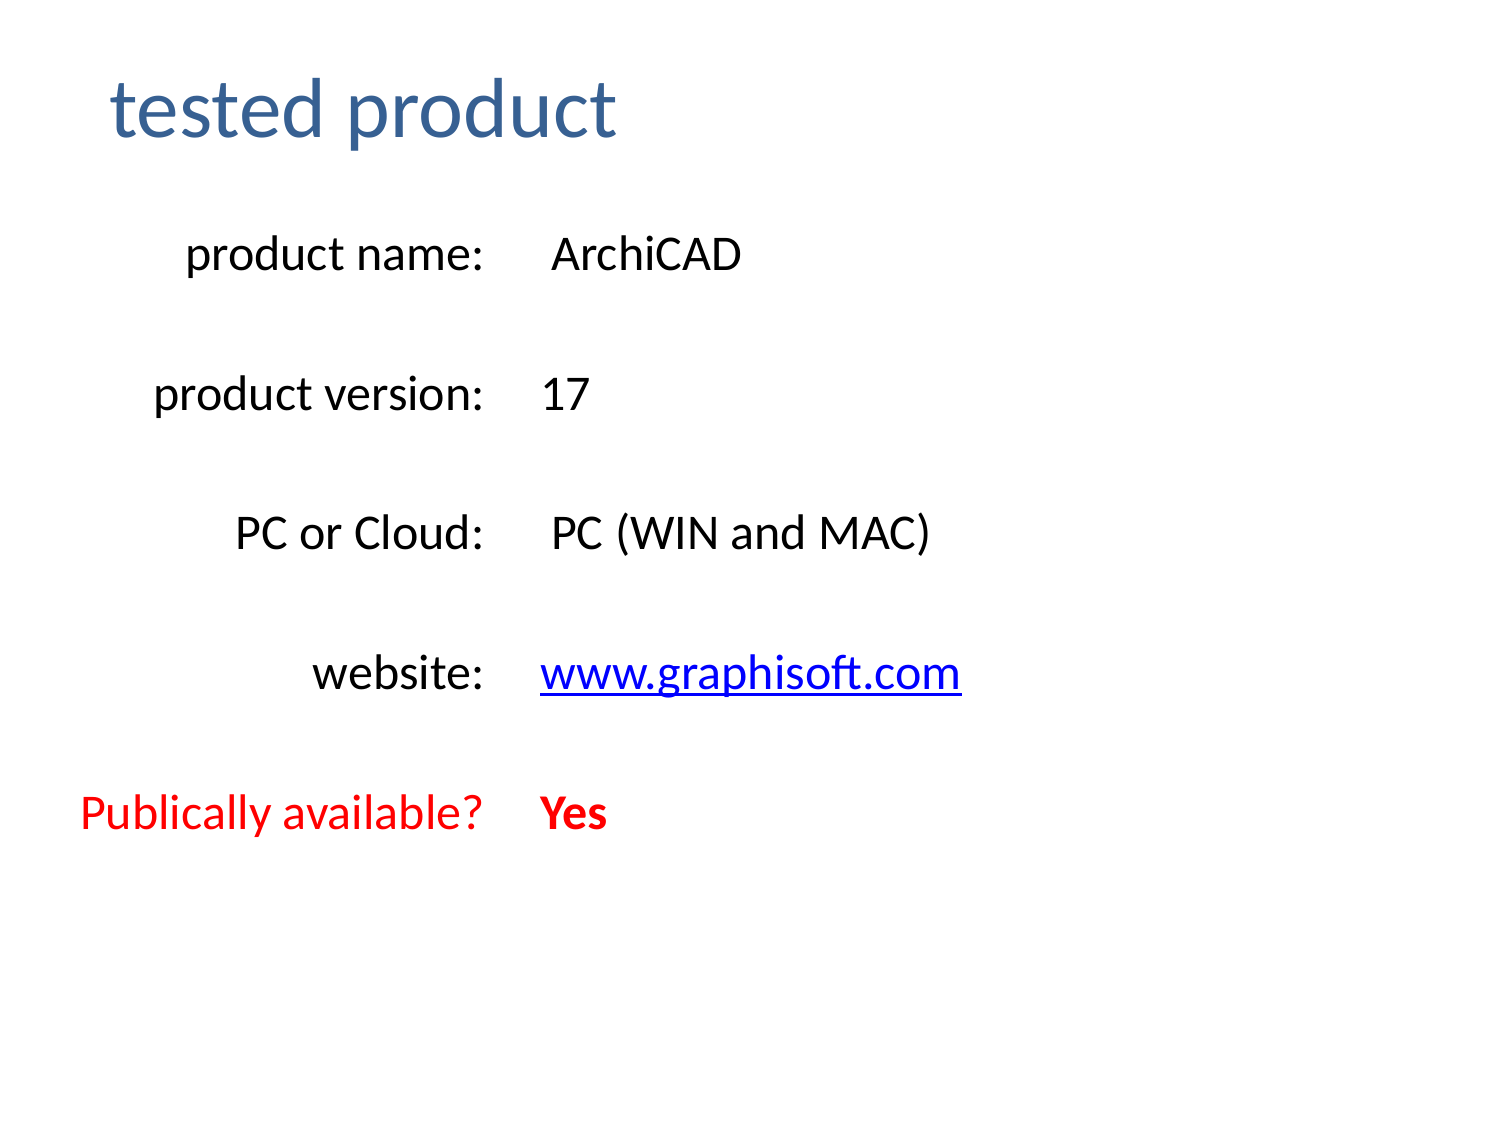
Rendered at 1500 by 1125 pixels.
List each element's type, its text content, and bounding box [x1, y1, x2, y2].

title tested product [75, 45, 1425, 163]
list product name: product version: PC or Cloud: website: Publically available? [62, 212, 500, 963]
text_box ArchiCAD 17 PC (WIN and MAC) www.graphisoft.com Yes [524, 212, 1338, 1088]
